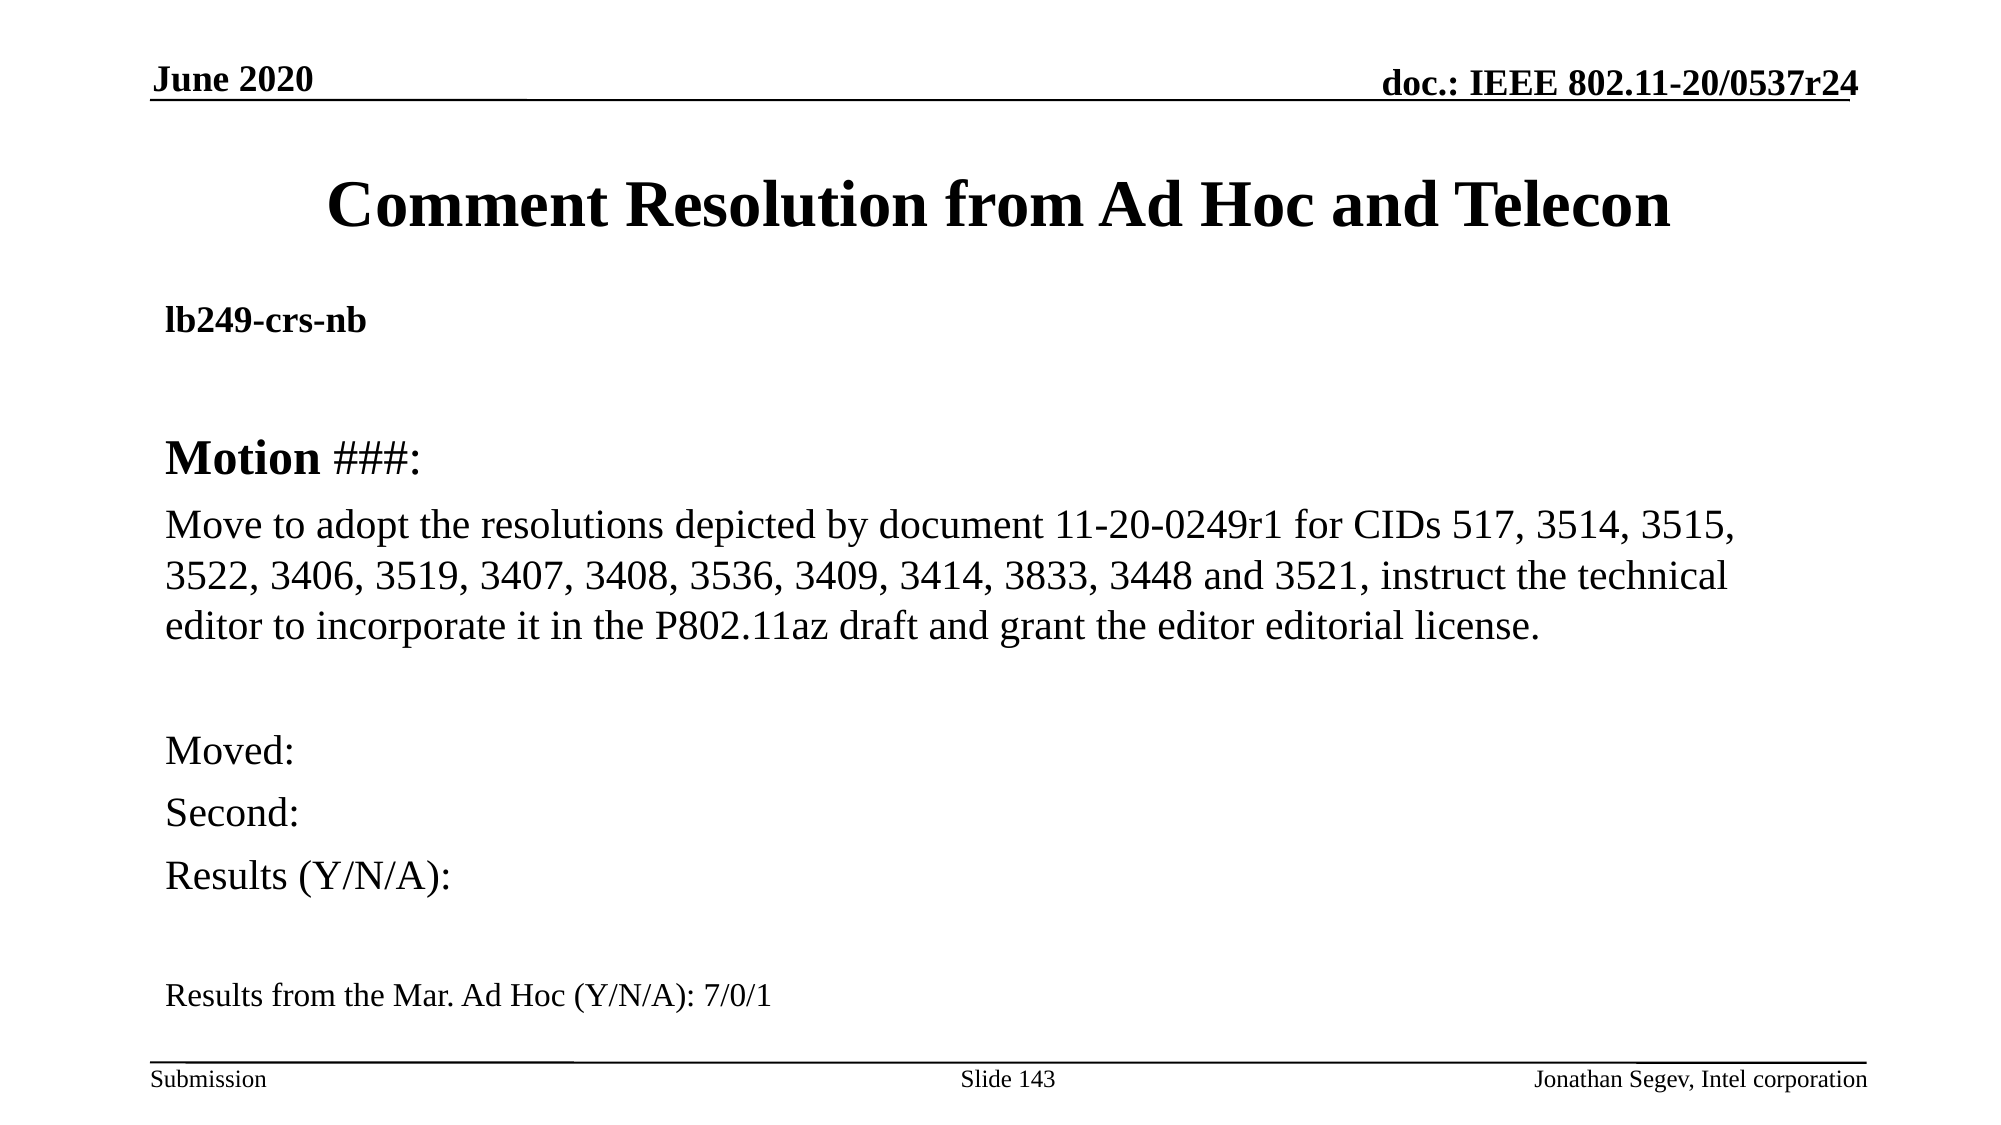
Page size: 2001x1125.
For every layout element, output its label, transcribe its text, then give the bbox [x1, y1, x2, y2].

title Comment Resolution from Ad Hoc and Telecon [149, 112, 1850, 286]
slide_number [152, 54, 563, 100]
footer Jonathan Segev, Intel corporation [1171, 1061, 1869, 1093]
list lb249-crs-nb Motion ###: Move to adopt the resolutions depicted by document 11-20-0249r1 for CIDs 517, 3514, 3515, 3522, 3406, 3519, 3407, 3408, 3536, 3409, 3414, 3833, 3448 and 3521, instruct the technical editor to incorporate it in the P802.11az draft and grant the editor editorial license. Moved: Second: Results (Y/N/A): Results from the Mar. Ad Hoc (Y/N/A): 7/0/1 [149, 286, 1850, 1000]
slide_number Slide 143 [950, 1061, 1067, 1123]
